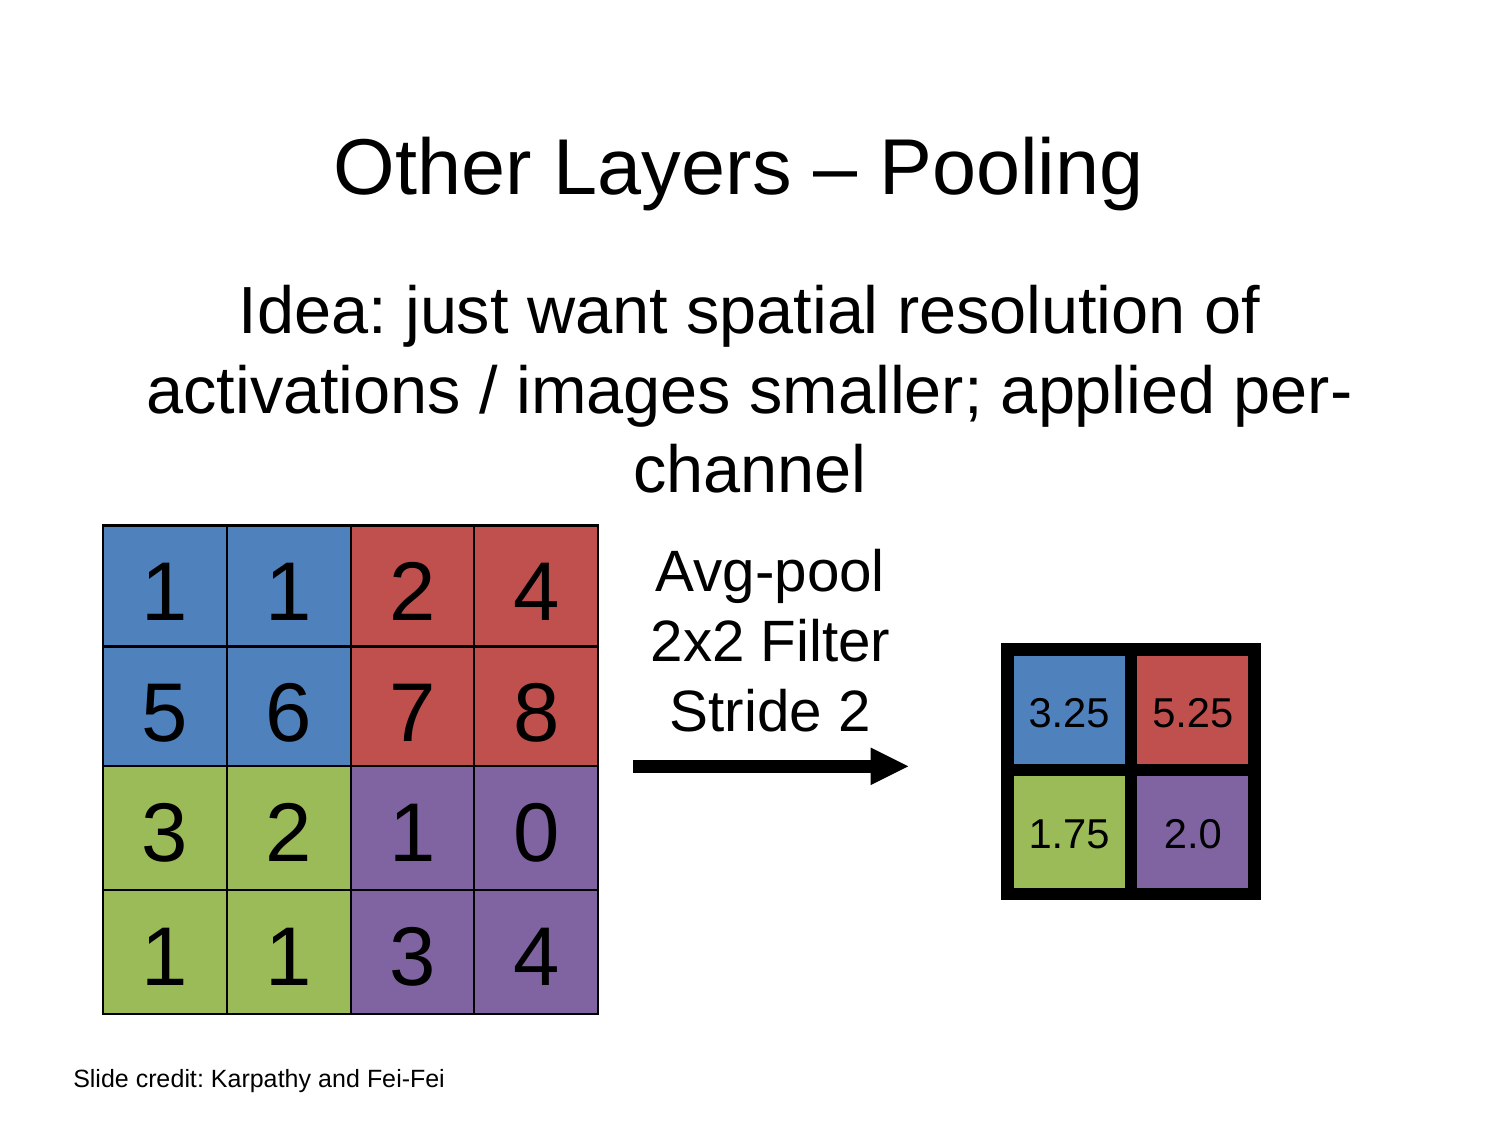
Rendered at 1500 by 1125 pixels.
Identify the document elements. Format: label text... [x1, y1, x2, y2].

text_box 4 [473, 889, 599, 1015]
text_box 8 [473, 645, 599, 765]
text_box 6 [226, 645, 350, 765]
text_box Slide credit: Karpathy and Fei-Fei [58, 1054, 1381, 1100]
text_box 2 [226, 765, 350, 889]
text_box Idea: just want spatial resolution of activations / images smaller; applied per-channel [45, 259, 1455, 514]
text_box 0 [473, 765, 599, 889]
text_box 1 [102, 889, 226, 1015]
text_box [632, 525, 1255, 894]
text_box 5 [102, 645, 226, 765]
text_box 3 [350, 889, 473, 1015]
title Other Layers – Pooling [103, 59, 1397, 259]
text_box 1 [226, 524, 350, 645]
text_box 2 [350, 524, 473, 645]
text_box 1 [102, 524, 226, 645]
text_box 4 [473, 524, 599, 645]
text_box 7 [350, 645, 473, 765]
text_box 1 [350, 765, 473, 889]
text_box 1 [226, 889, 350, 1015]
text_box 3 [102, 765, 226, 889]
